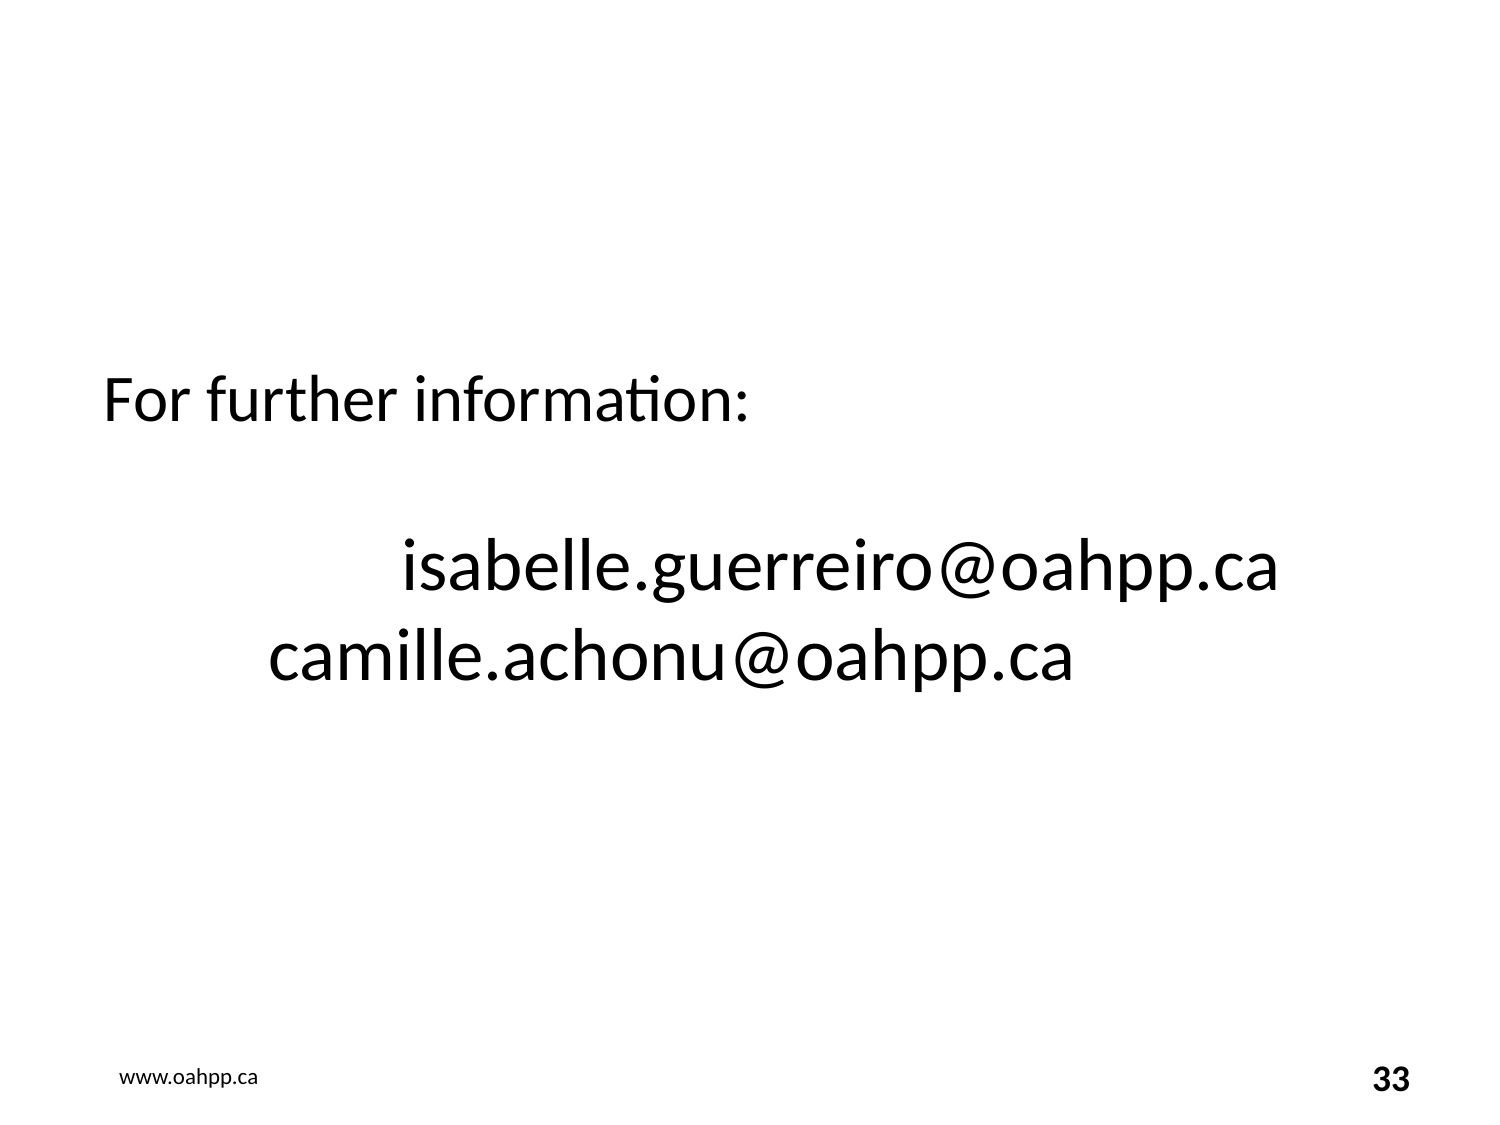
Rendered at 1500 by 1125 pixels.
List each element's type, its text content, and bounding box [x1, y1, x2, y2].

title For further information: isabelle.guerreiro@oahpp.ca camille.achonu@oahpp.ca [88, 299, 1439, 750]
slide_number 33 [1287, 1057, 1425, 1096]
text_box www.oahpp.ca [104, 1053, 274, 1097]
